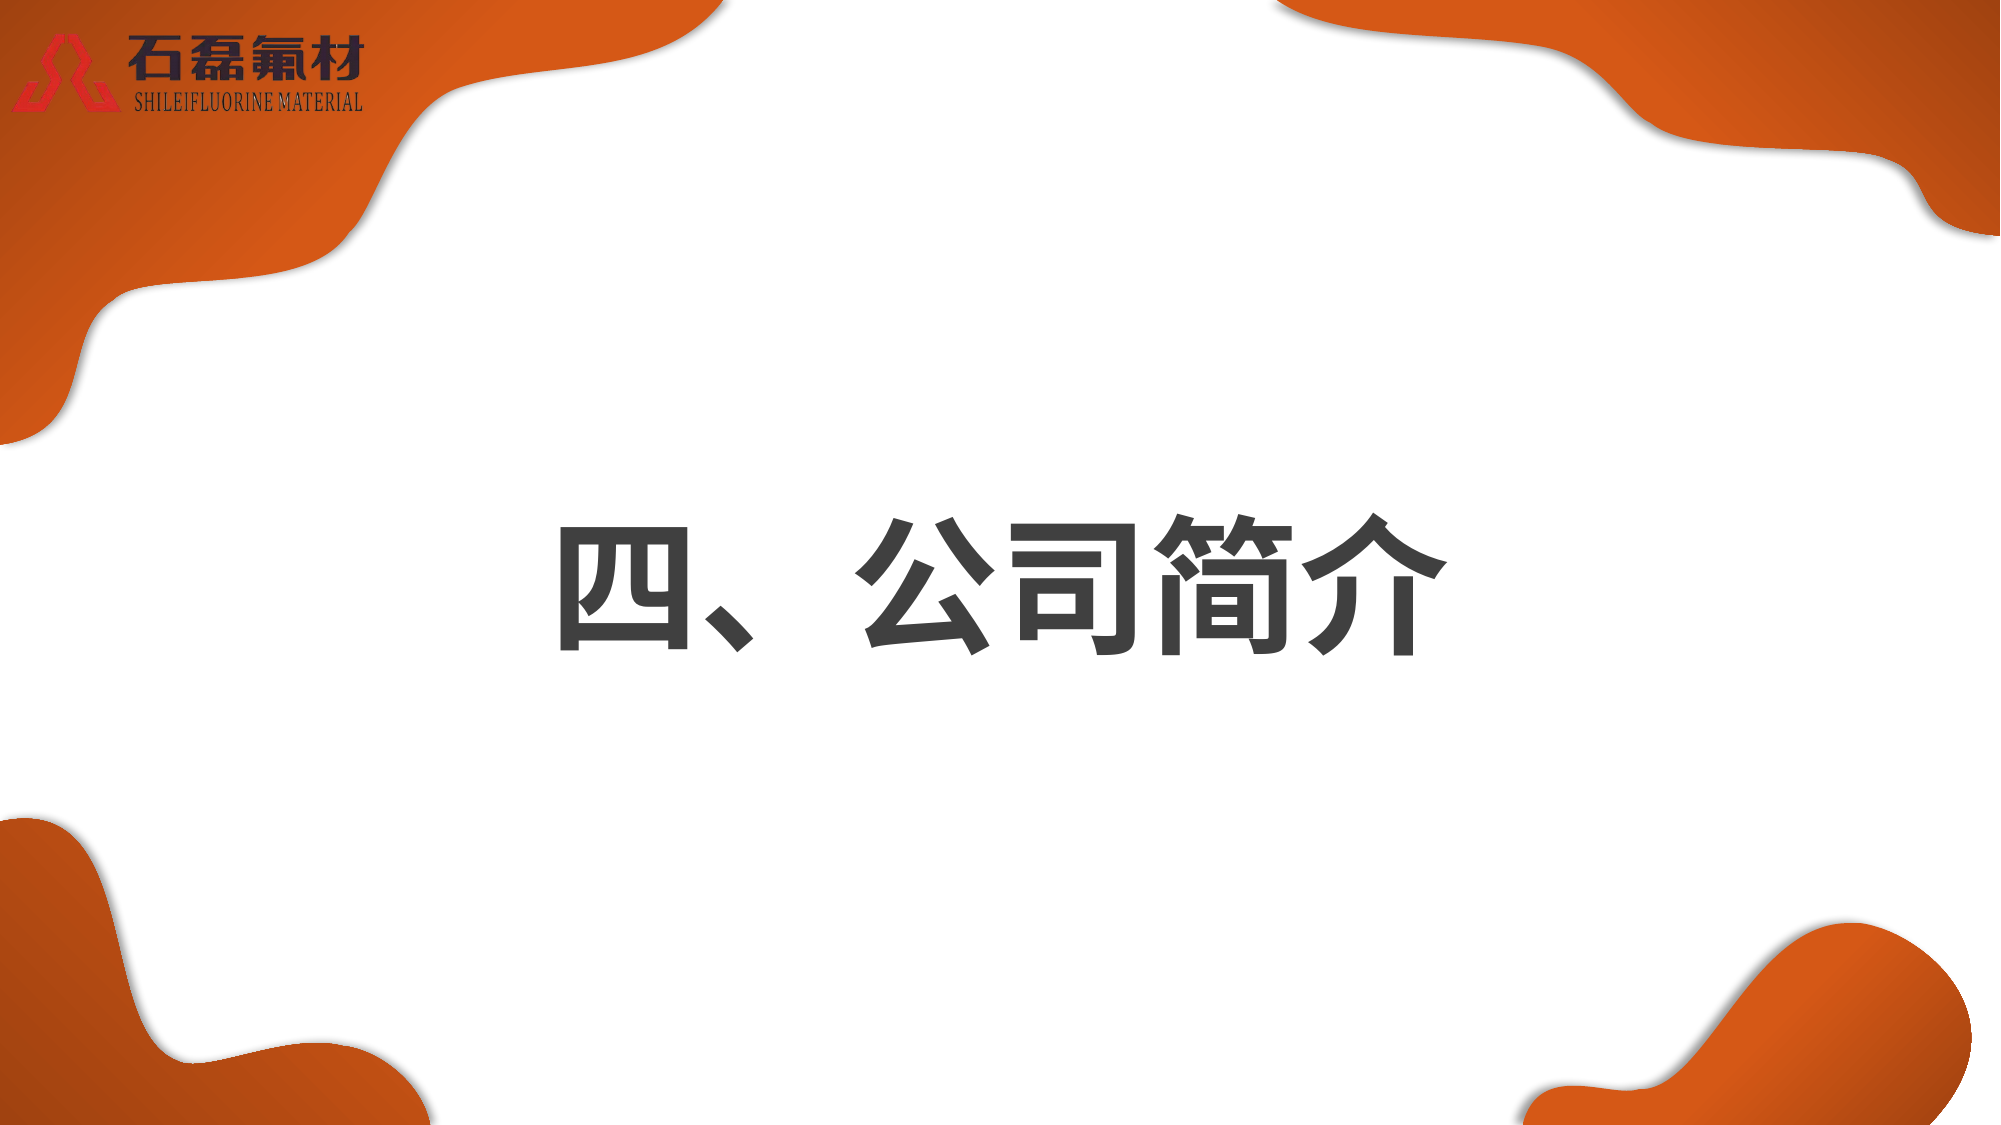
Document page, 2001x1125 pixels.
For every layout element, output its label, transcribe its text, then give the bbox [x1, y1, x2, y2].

picture [0, 19, 393, 121]
text_box [0, 0, 725, 446]
text_box [0, 817, 432, 1125]
text_box 四、公司简介 [482, 485, 1518, 680]
text_box [1521, 921, 1973, 1125]
text_box [1274, 0, 2000, 237]
